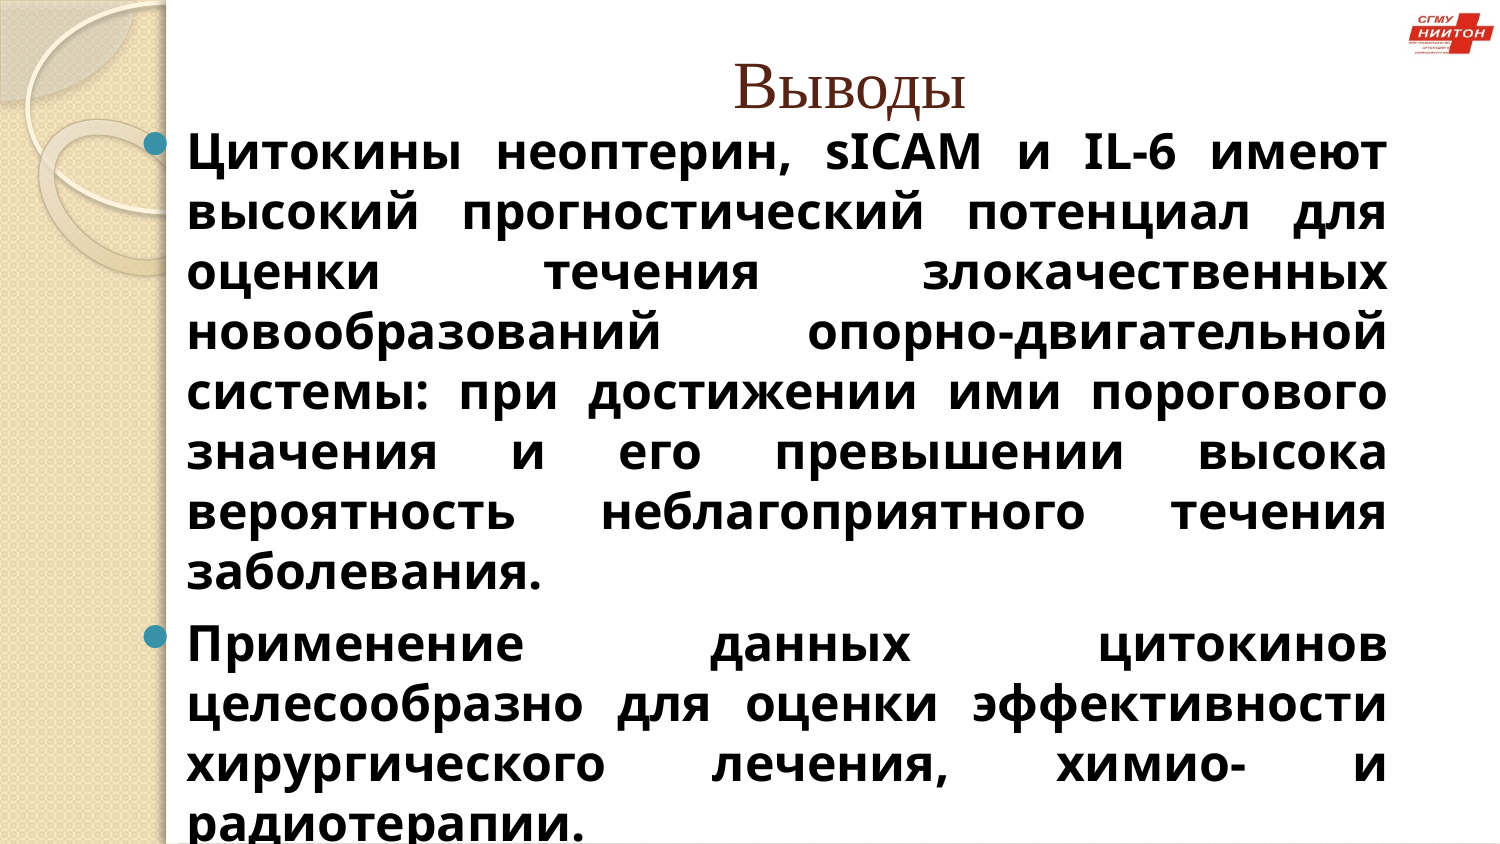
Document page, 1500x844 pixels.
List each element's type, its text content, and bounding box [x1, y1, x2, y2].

list Цитокины неоптерин, sICAM и IL-6 имеют высокий прогностический потенциал для оценки течения злокачественных новообразований опорно-двигательной системы: при достижении ими порогового значения и его превышении высока вероятность неблагоприятного течения заболевания. Применение данных цитокинов целесообразно для оценки эффективности хирургического лечения, химио- и радиотерапии. [112, 111, 1404, 812]
picture [1407, 2, 1495, 68]
title Выводы [235, 33, 1466, 130]
